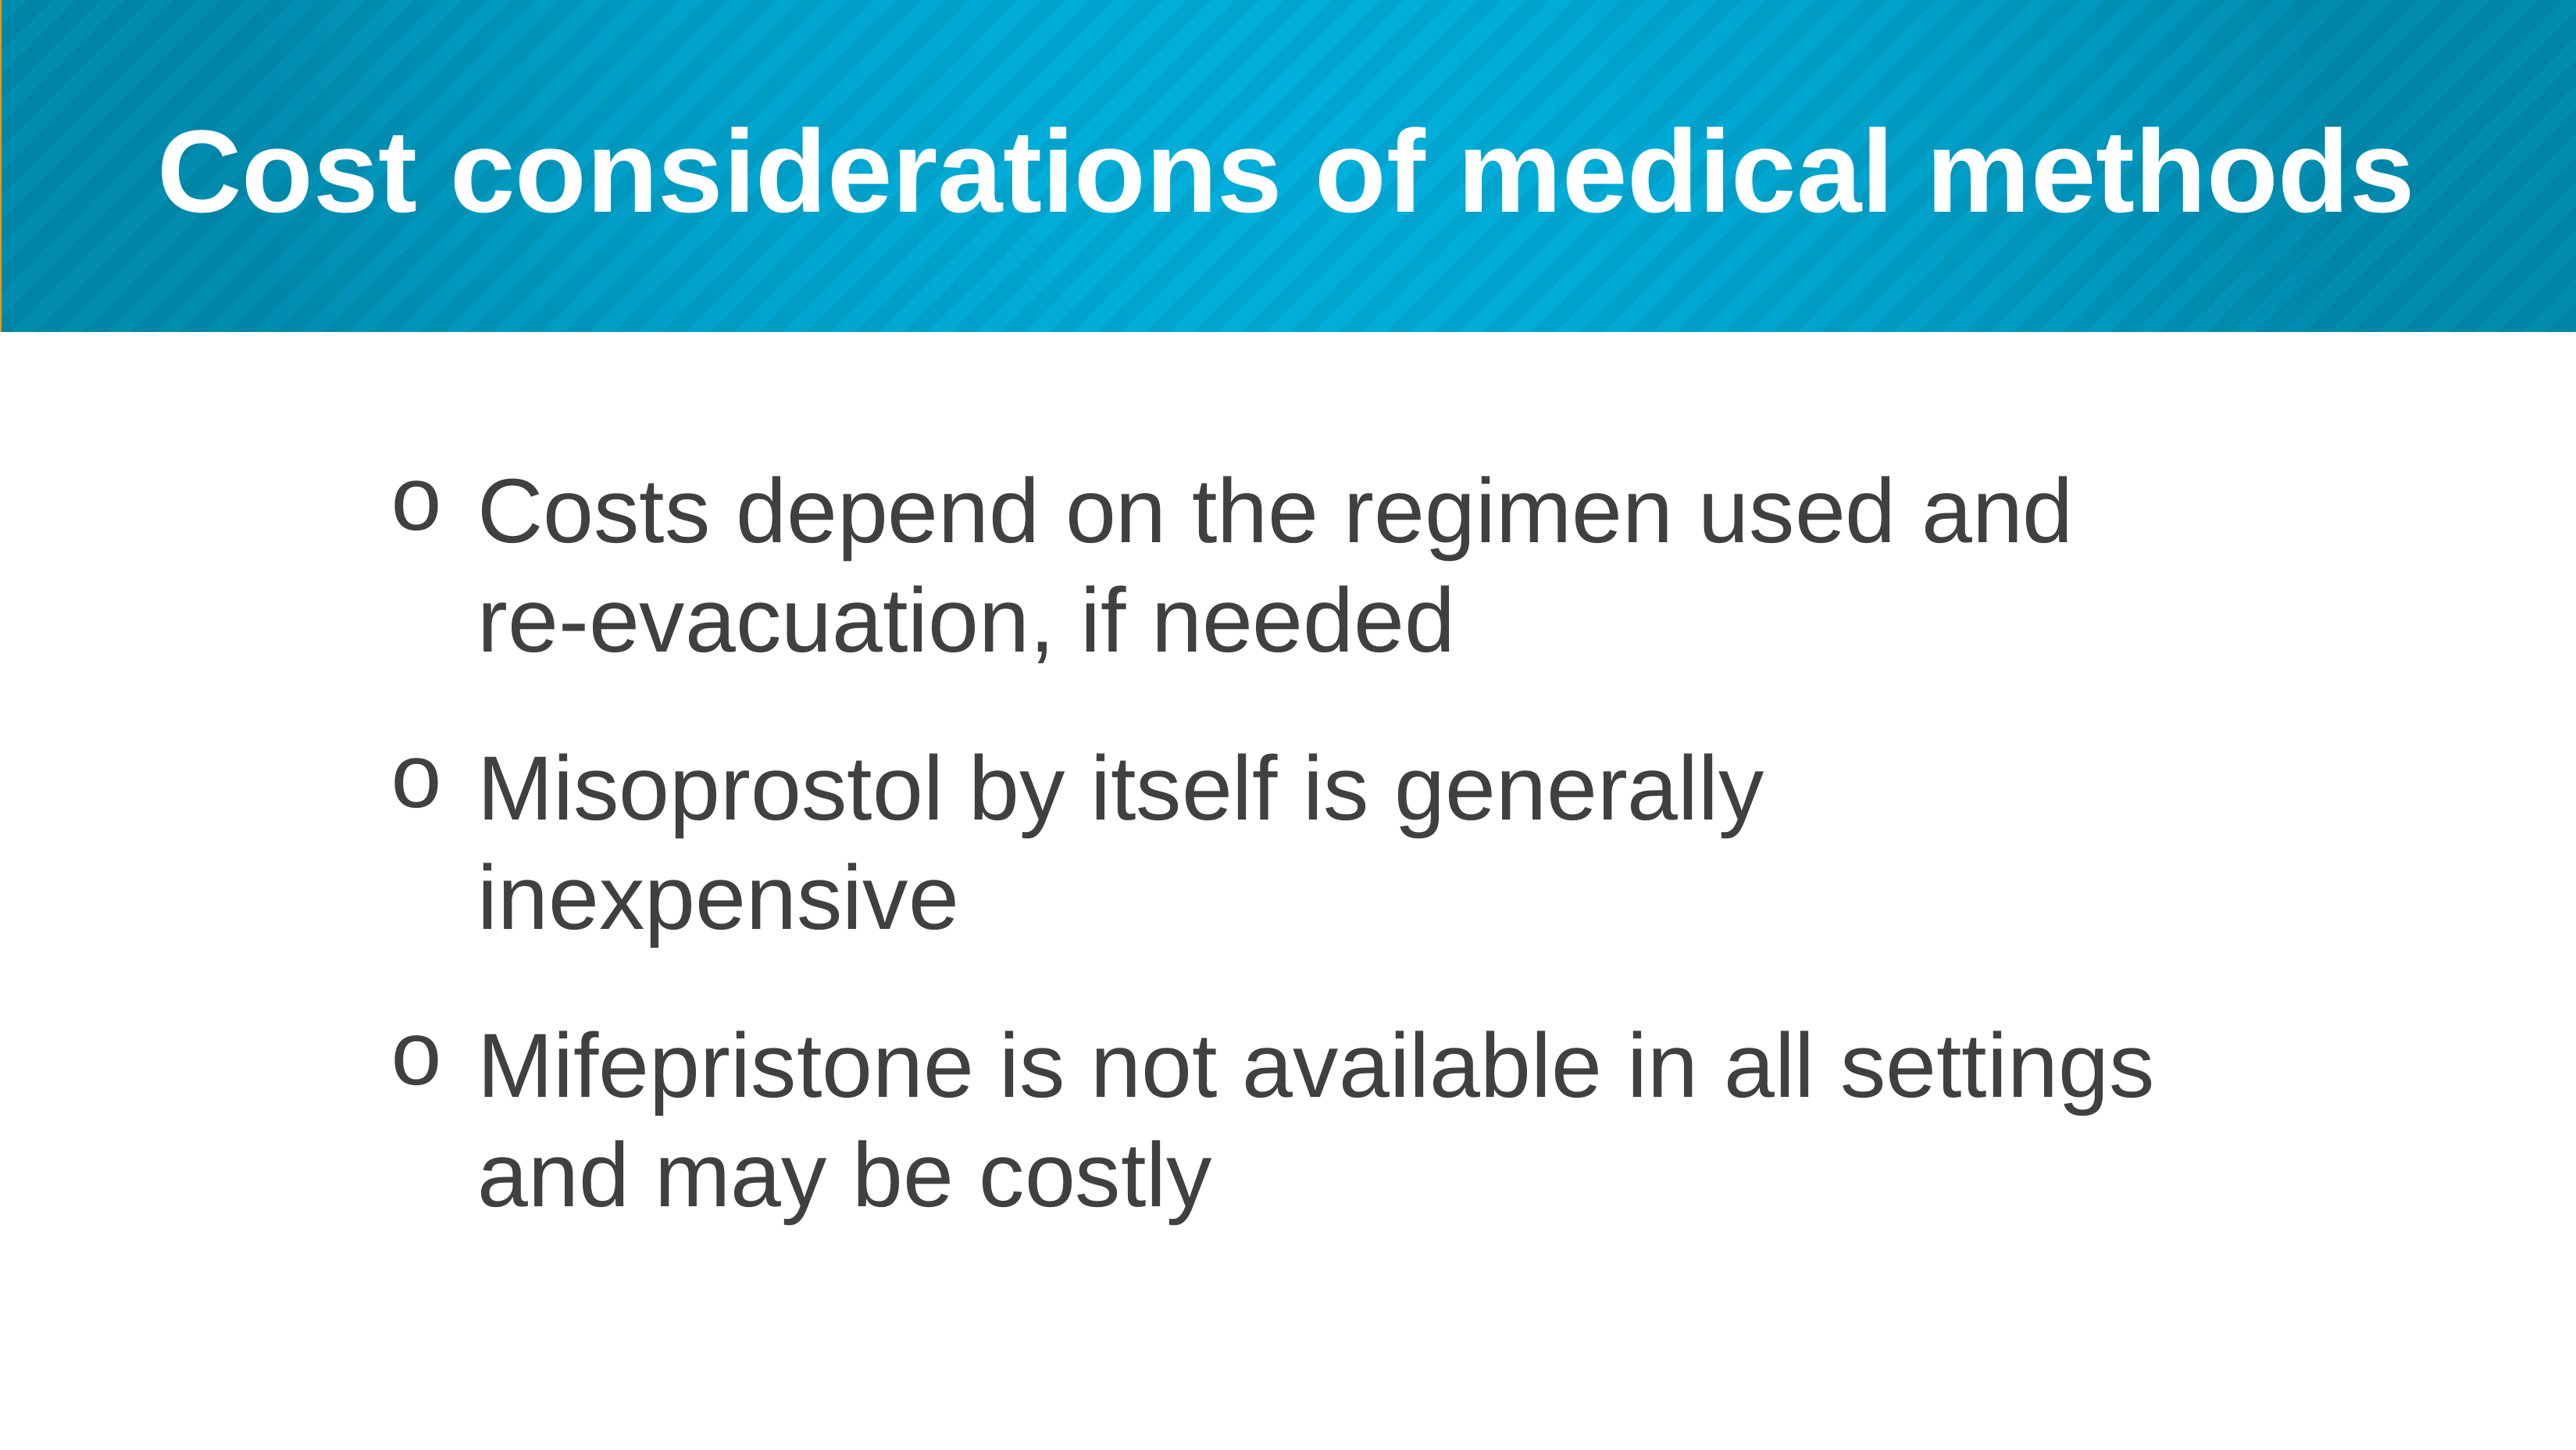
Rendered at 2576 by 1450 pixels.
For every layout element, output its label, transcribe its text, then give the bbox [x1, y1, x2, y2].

list Costs depend on the regimen used and re-evacuation, if needed Misoprostol by itself is generally inexpensive Mifepristone is not available in all settings and may be costly [389, 451, 2206, 1233]
title Cost considerations of medical methods [135, 23, 2440, 308]
